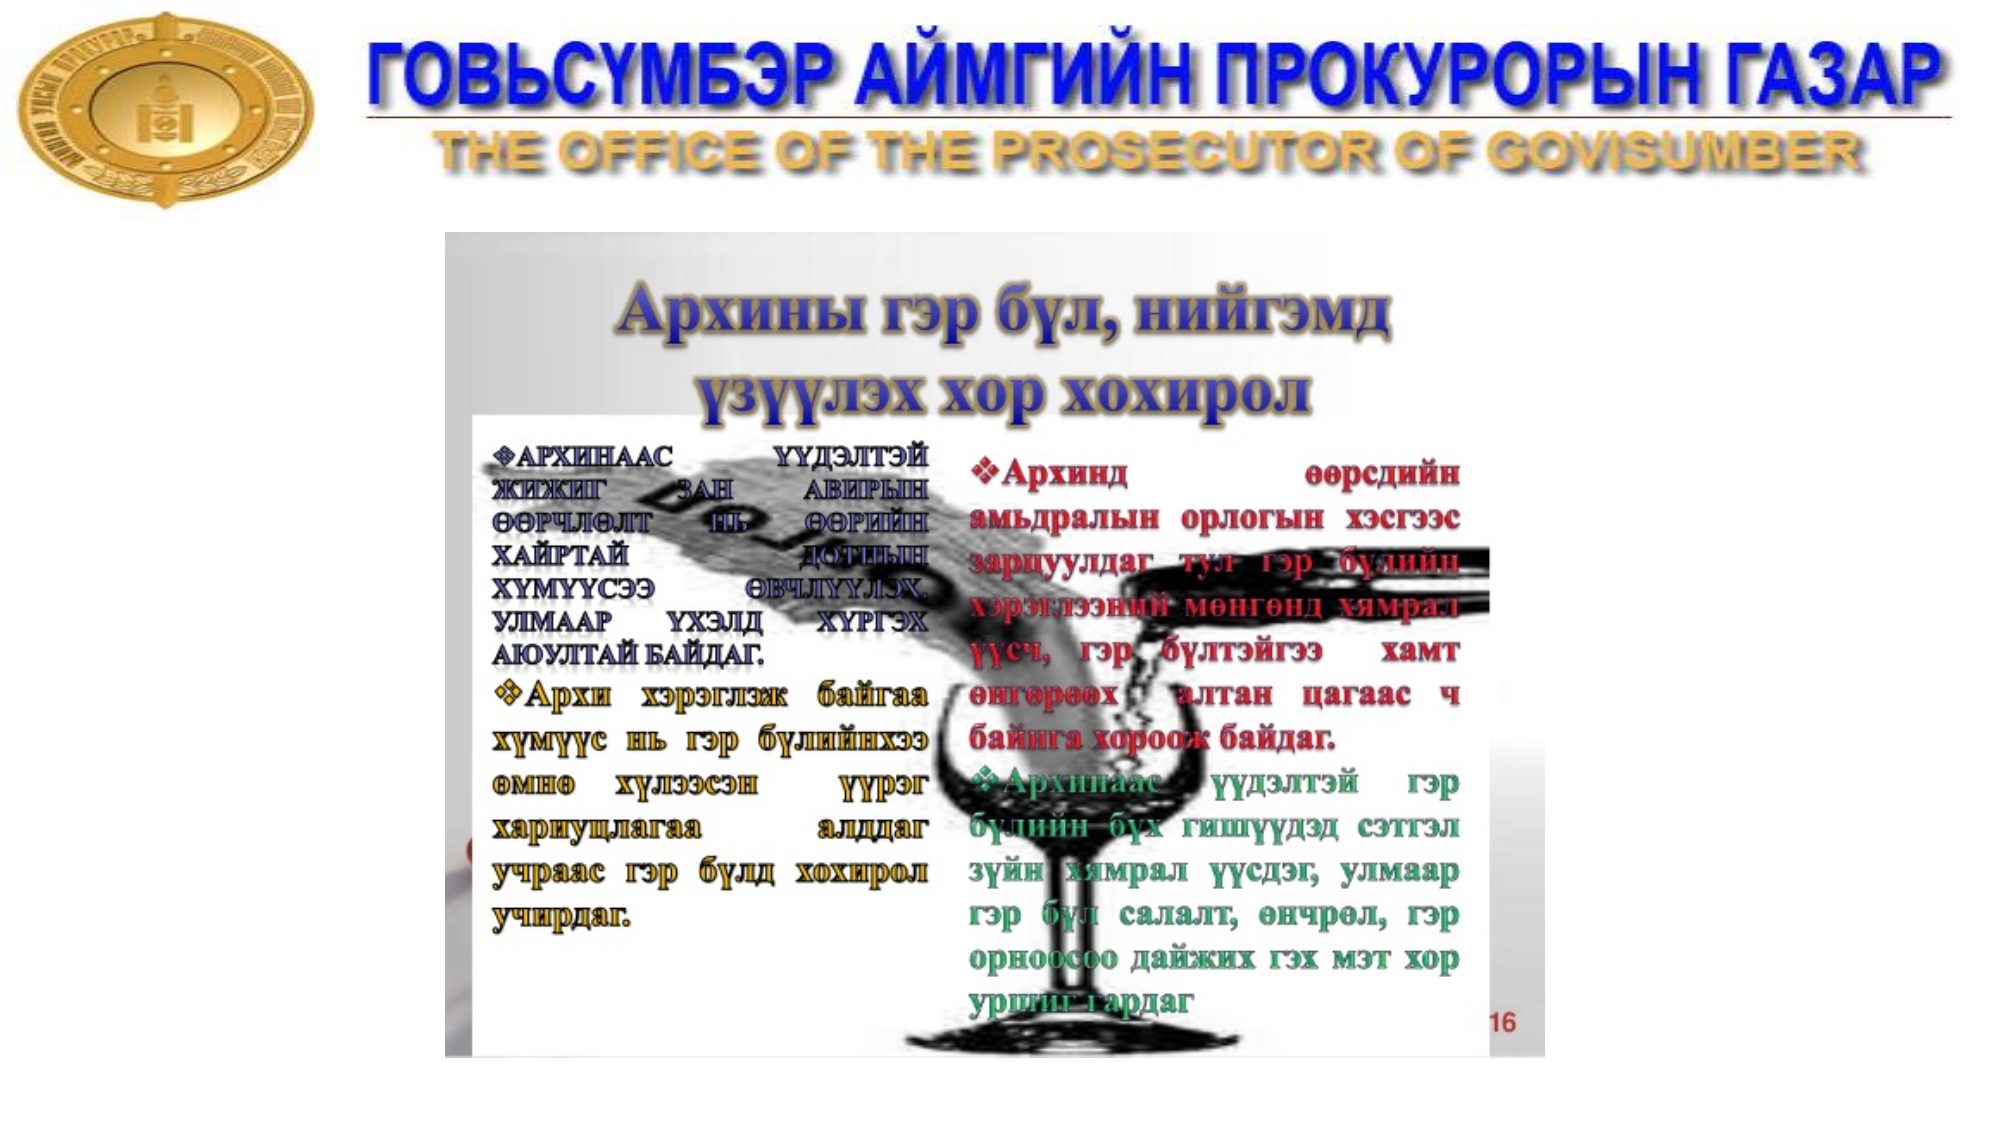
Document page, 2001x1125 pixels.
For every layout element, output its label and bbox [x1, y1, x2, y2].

picture [445, 232, 1545, 1058]
picture [0, 0, 2000, 219]
